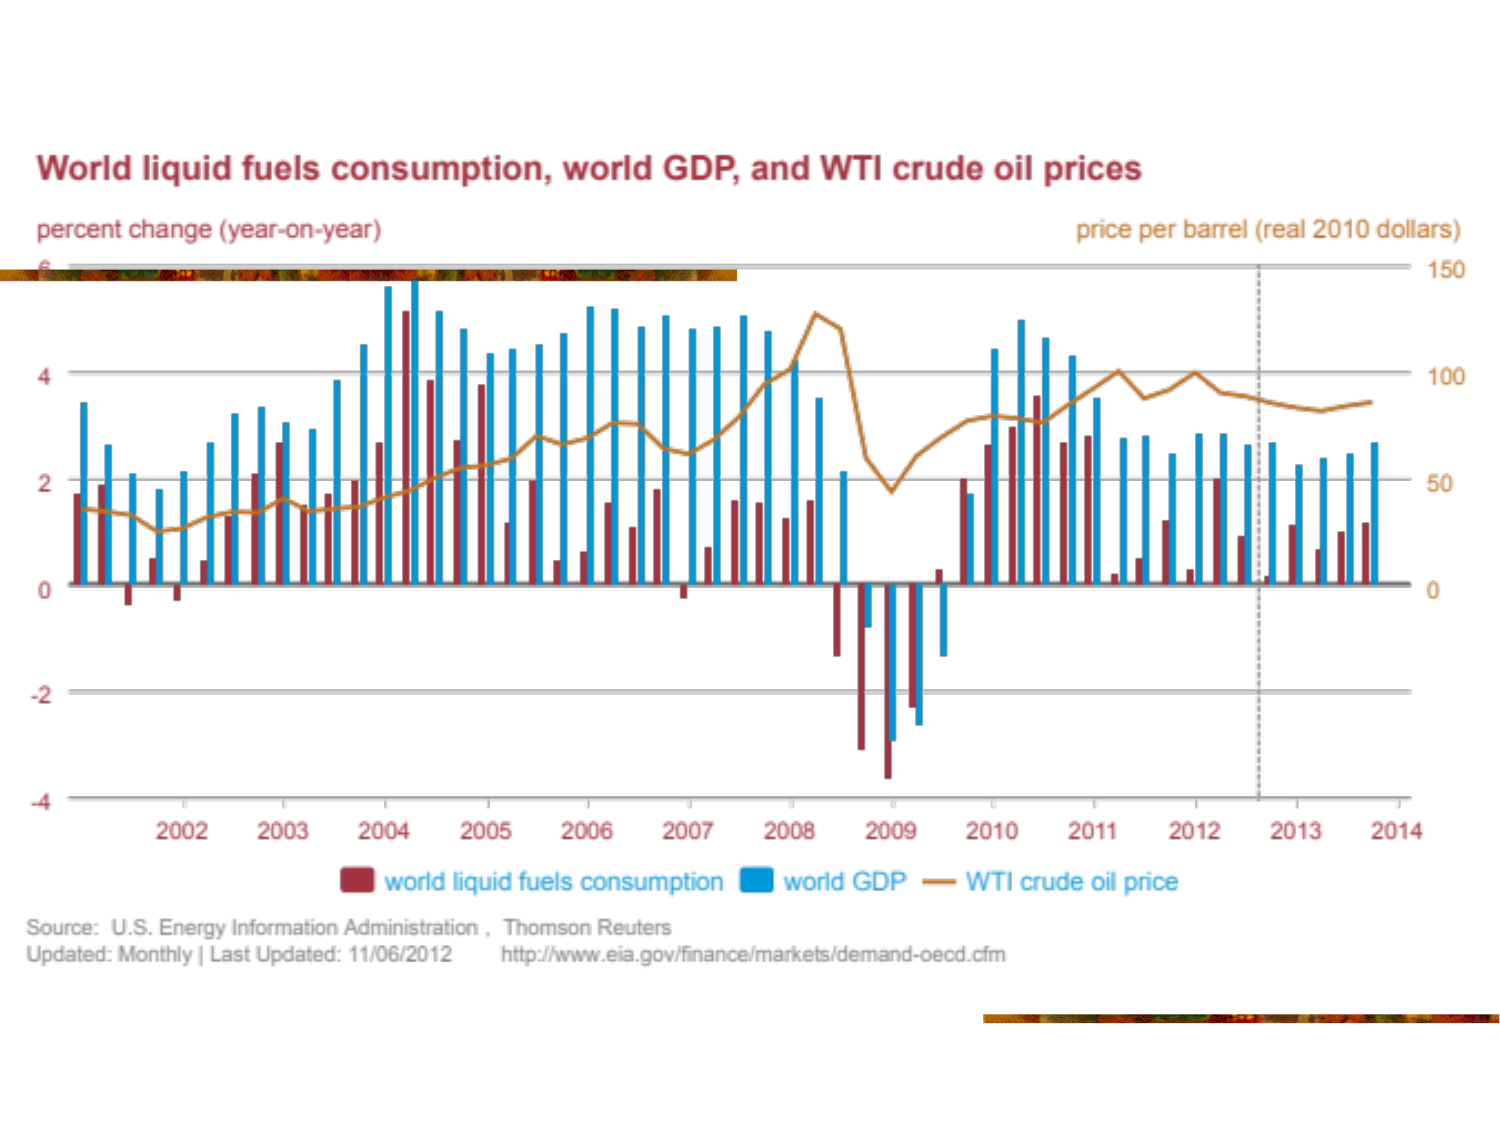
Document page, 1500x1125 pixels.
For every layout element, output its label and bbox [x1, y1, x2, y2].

picture [0, 138, 1490, 987]
picture [983, 1013, 1500, 1026]
